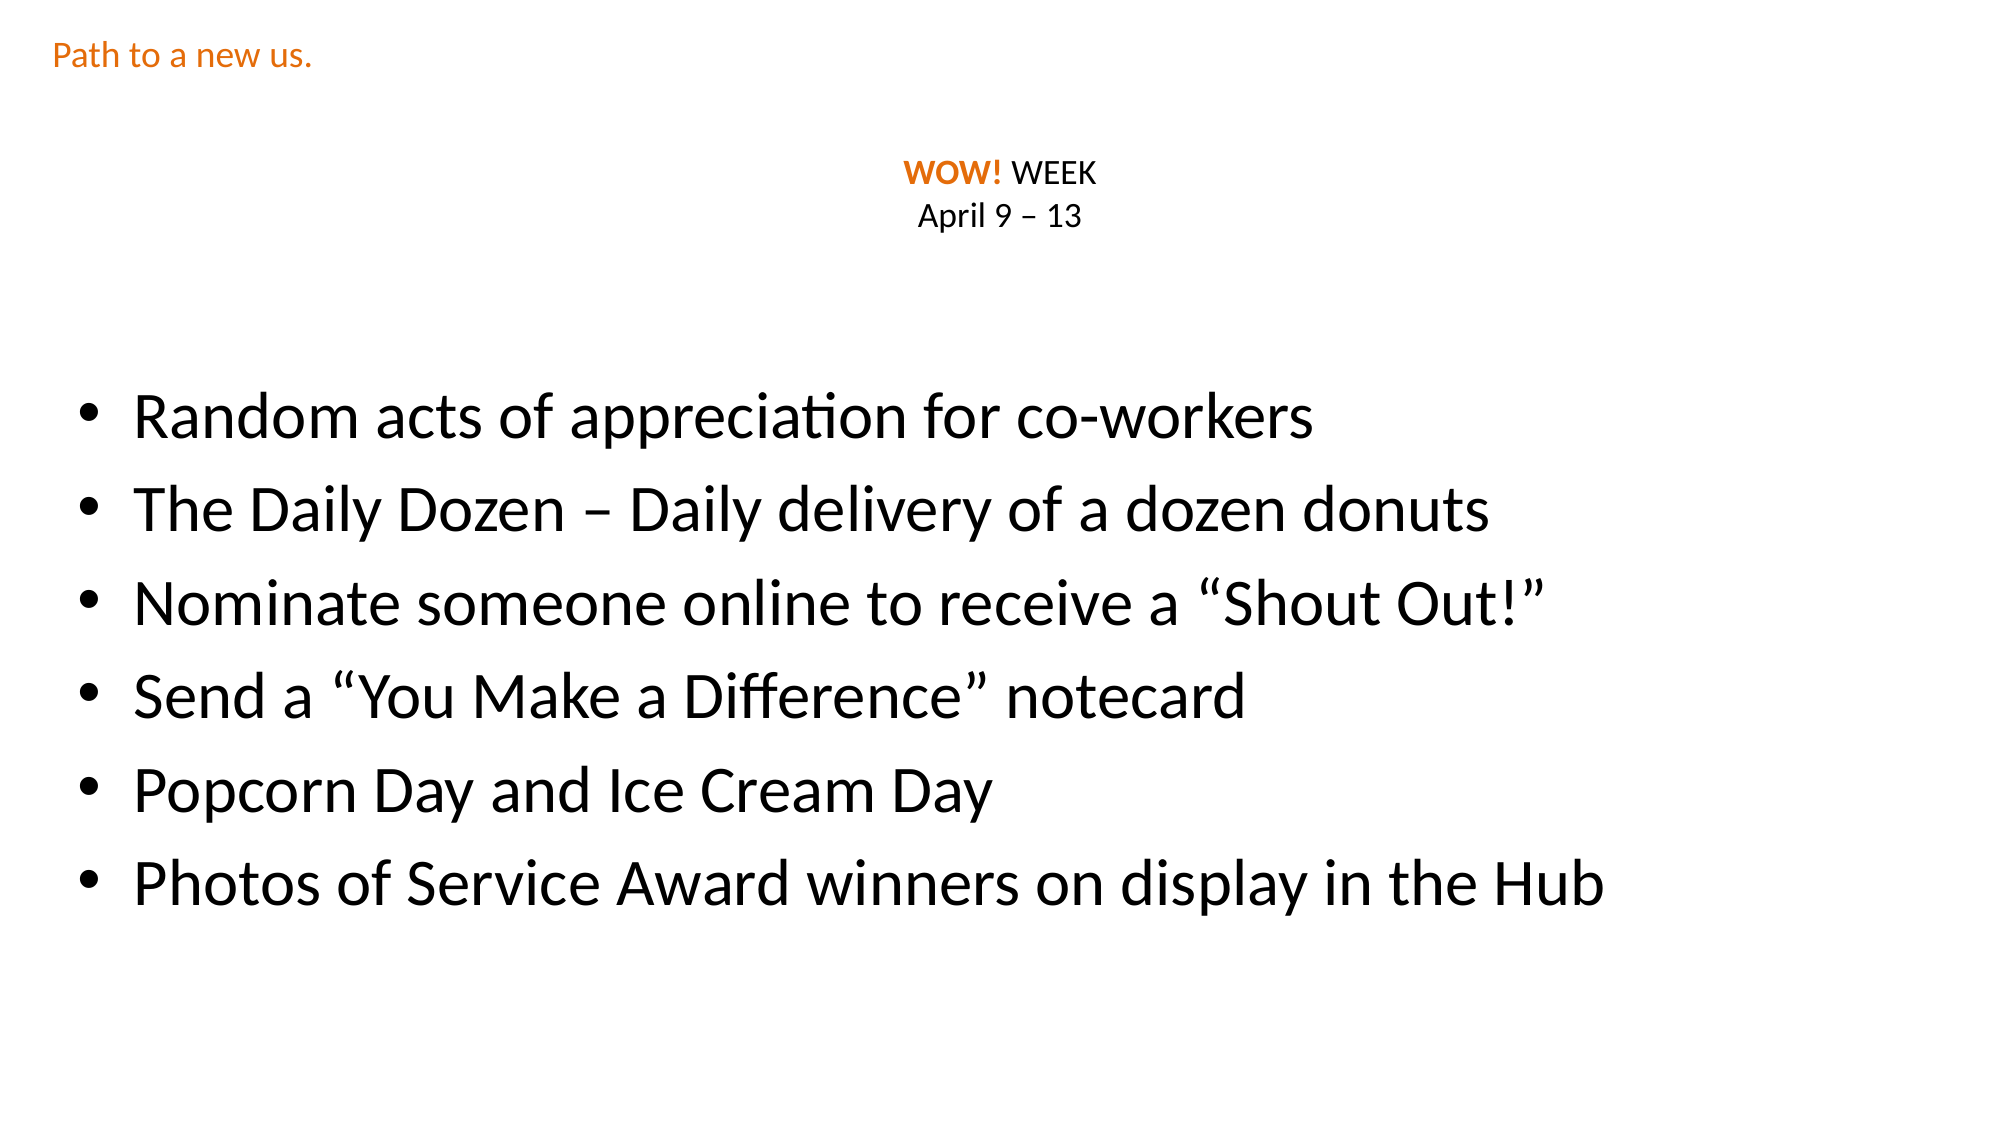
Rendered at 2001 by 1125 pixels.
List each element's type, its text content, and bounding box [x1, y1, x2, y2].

list Random acts of appreciation for co-workers The Daily Dozen – Daily delivery of a dozen donuts Nominate someone online to receive a “Shout Out!” Send a “You Make a Difference” notecard Popcorn Day and Ice Cream Day Photos of Service Award winners on display in the Hub [62, 364, 1949, 966]
text_box Path to a new us. [37, 22, 386, 83]
title WOW! WEEK April 9 – 13 [99, 98, 1900, 286]
